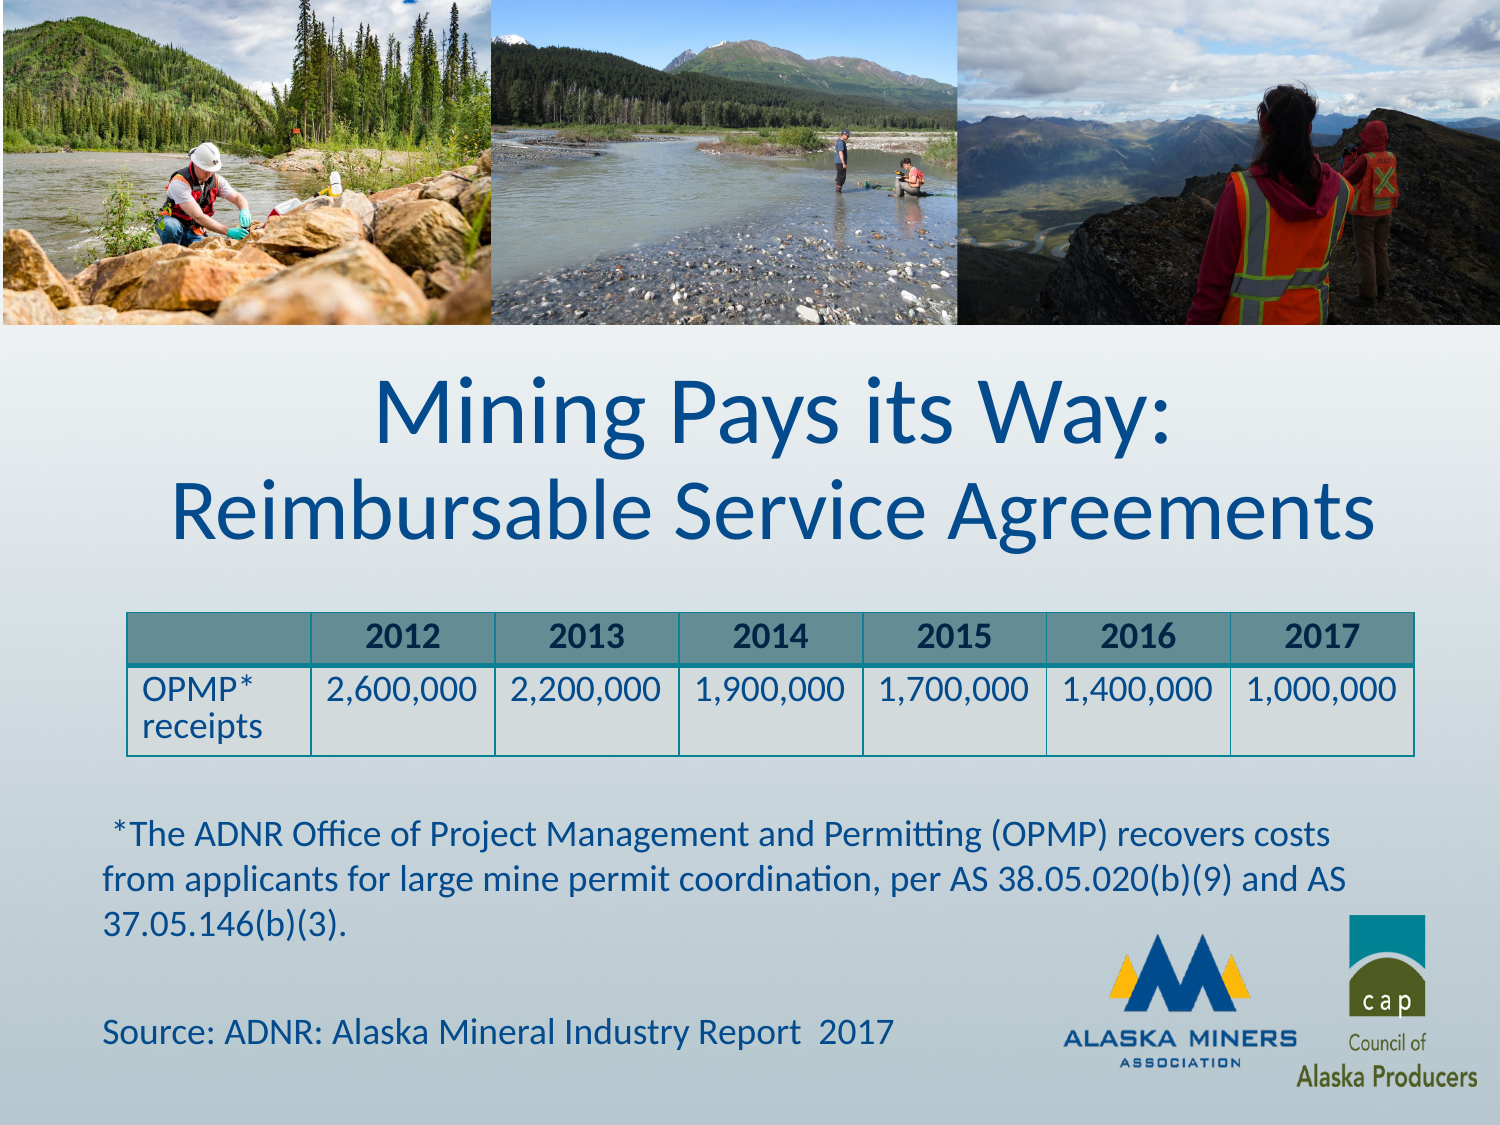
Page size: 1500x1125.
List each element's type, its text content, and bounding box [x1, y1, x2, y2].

table_header [128, 613, 310, 663]
table_header 2013 [496, 613, 678, 663]
table_cell 1,400,000 [1047, 668, 1230, 755]
table_cell OPMP* receipts [128, 668, 310, 755]
table_cell 2,600,000 [312, 668, 494, 755]
table_cell 1,700,000 [864, 668, 1046, 755]
table_header 2012 [312, 613, 494, 663]
table_cell 1,000,000 [1231, 668, 1413, 755]
table_header 2014 [680, 613, 862, 663]
text_box Source: ADNR: Alaska Mineral Industry Report 2017 [87, 999, 1013, 1060]
table_header 2016 [1047, 613, 1230, 663]
table_cell 1,900,000 [680, 668, 862, 755]
table_cell 2,200,000 [496, 668, 678, 755]
text_box *The ADNR Office of Project Management and Permitting (OPMP) recovers costs from applicants for large mine permit coordination, per AS 38.05.020(b)(9) and AS 37.05.146(b)(3). [87, 801, 1375, 997]
title Mining Pays its Way: Reimbursable Service Agreements [127, 370, 1421, 568]
table_header 2017 [1231, 613, 1413, 663]
table_header 2015 [864, 613, 1046, 663]
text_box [2, 0, 1500, 370]
picture [0, 0, 1500, 1125]
